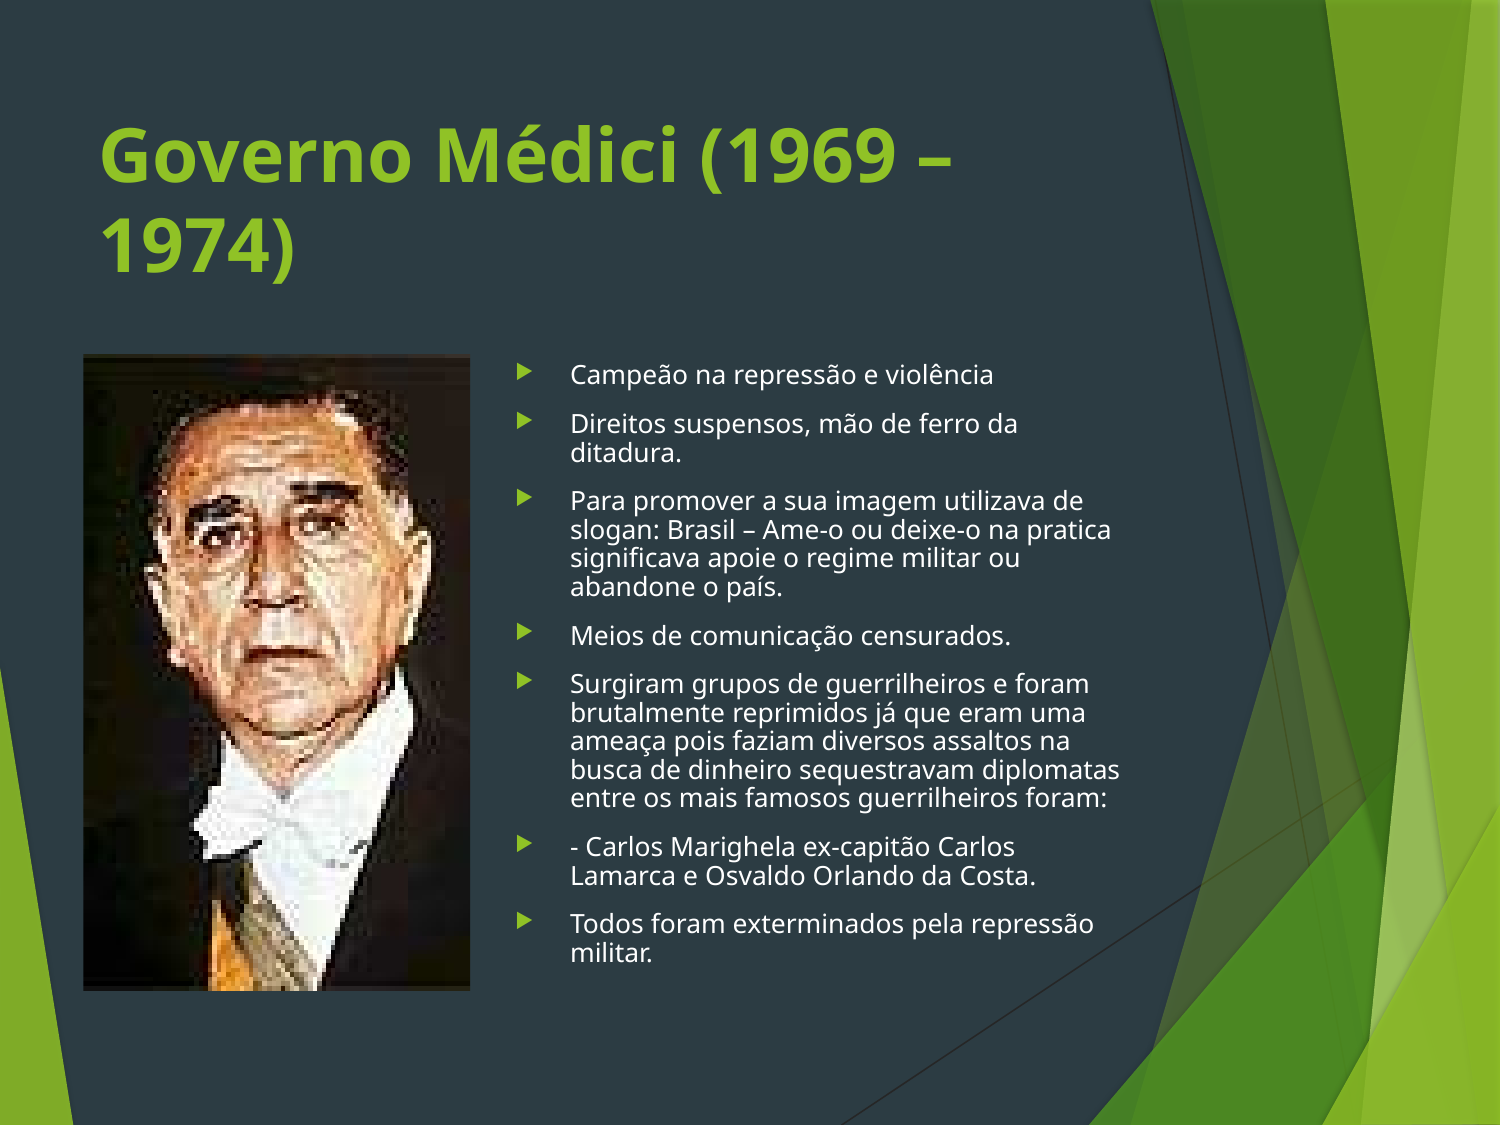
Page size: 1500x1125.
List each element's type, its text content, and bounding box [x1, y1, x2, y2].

picture [82, 353, 471, 992]
list Campeão na repressão e violência Direitos suspensos, mão de ferro da ditadura. Para promover a sua imagem utilizava de slogan: Brasil – Ame-o ou deixe-o na pratica significava apoie o regime militar ou abandone o país. Meios de comunicação censurados. Surgiram grupos de guerrilheiros e foram brutalmente reprimidos já que eram uma ameaça pois faziam diversos assaltos na busca de dinheiro sequestravam diplomatas entre os mais famosos guerrilheiros foram: - Carlos Marighela ex-capitão Carlos Lamarca e Osvaldo Orlando da Costa. Todos foram exterminados pela repressão militar. [499, 354, 1141, 992]
title Governo Médici (1969 – 1974) [83, 99, 1141, 317]
